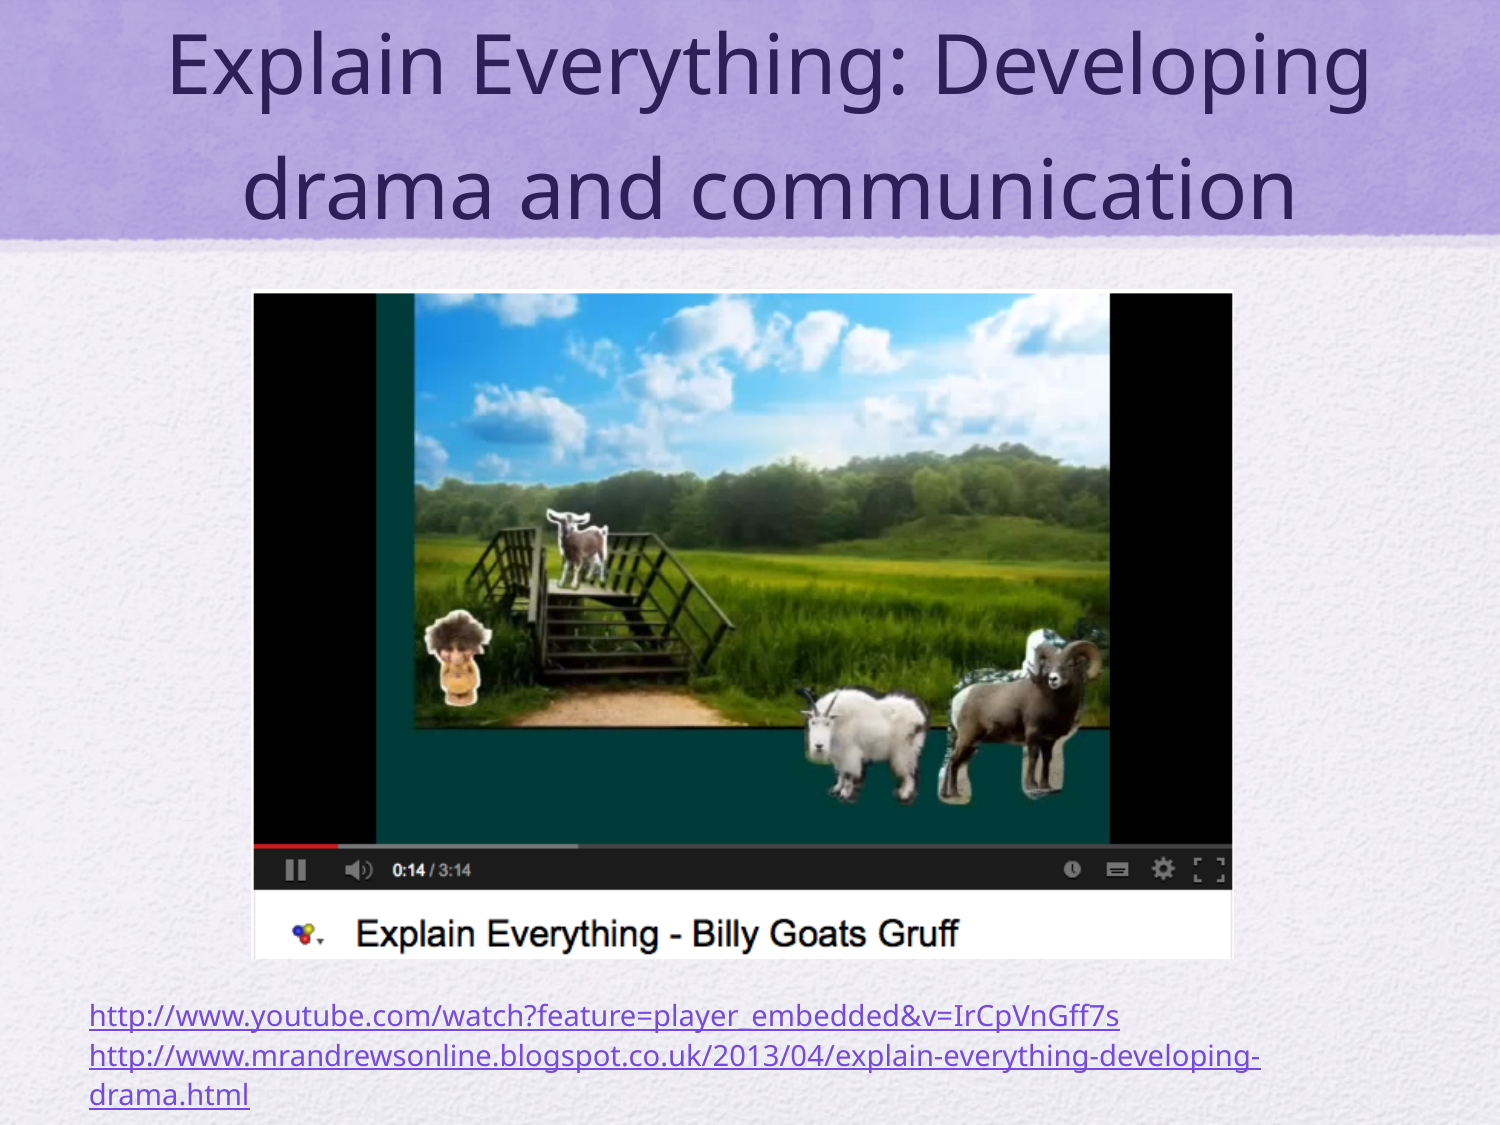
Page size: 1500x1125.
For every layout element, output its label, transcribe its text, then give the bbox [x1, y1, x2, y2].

picture [0, 225, 1500, 1125]
title Explain Everything: Developing drama and communication [41, 58, 1500, 290]
text_box http://www.youtube.com/watch?feature=player_embedded&v=IrCpVnGff7s http://www.mrandrewsonline.blogspot.co.uk/2013/04/explain-everything-developing-drama.html [74, 989, 1396, 1125]
